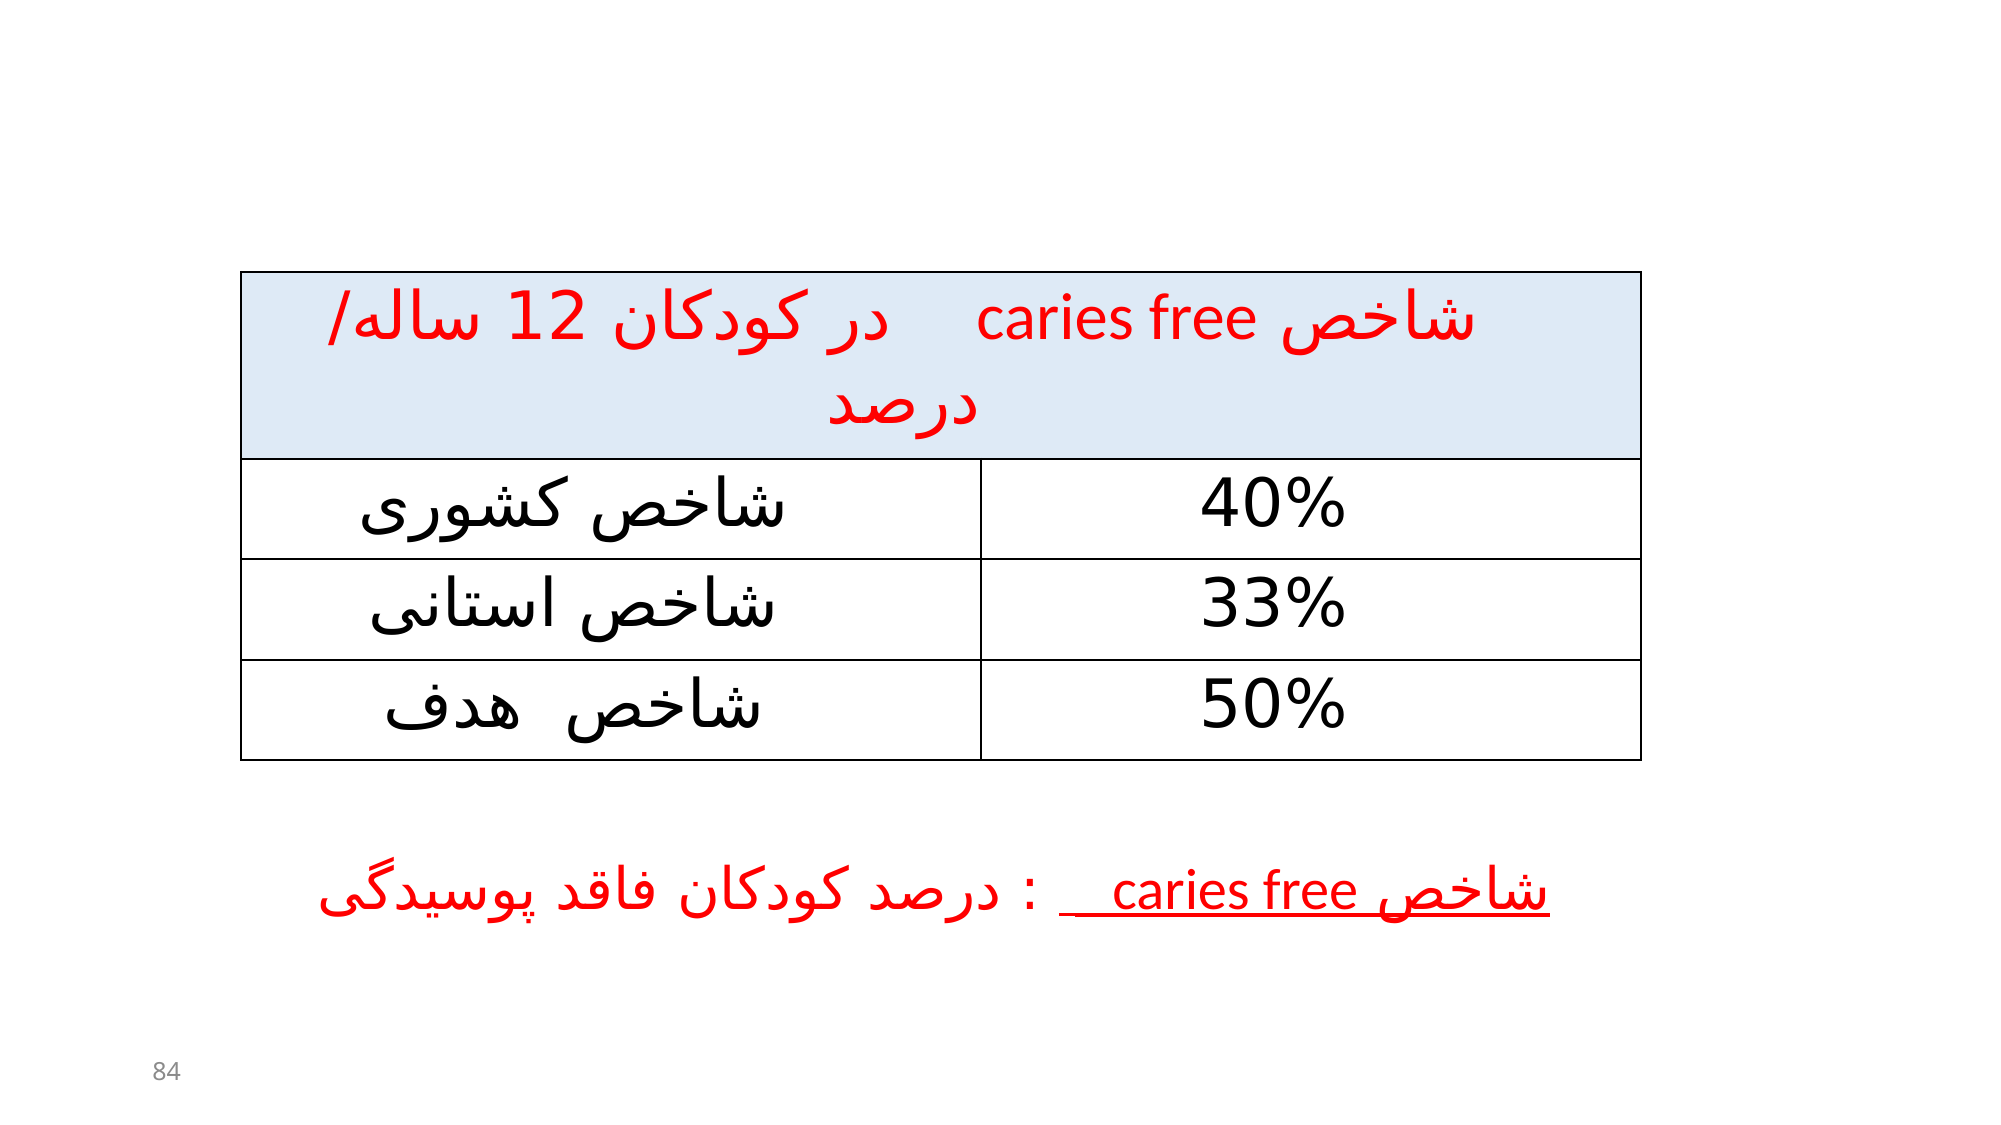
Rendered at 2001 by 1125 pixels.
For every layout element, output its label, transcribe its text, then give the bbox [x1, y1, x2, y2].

slide_number 84 [137, 1042, 588, 1103]
table_cell شاخص استانی [242, 560, 980, 659]
table_cell شاخص کشوری [242, 460, 980, 558]
table_header شاخص caries free در کودکان 12 ساله/ درصد [242, 273, 1640, 458]
table_cell شاخص هدف [242, 661, 980, 759]
text_box شاخص caries free : درصد کودکان فاقد پوسیدگی [302, 839, 1641, 929]
table_cell 50% [982, 661, 1640, 759]
table_cell 40% [982, 460, 1640, 558]
table_cell 33% [982, 560, 1640, 659]
